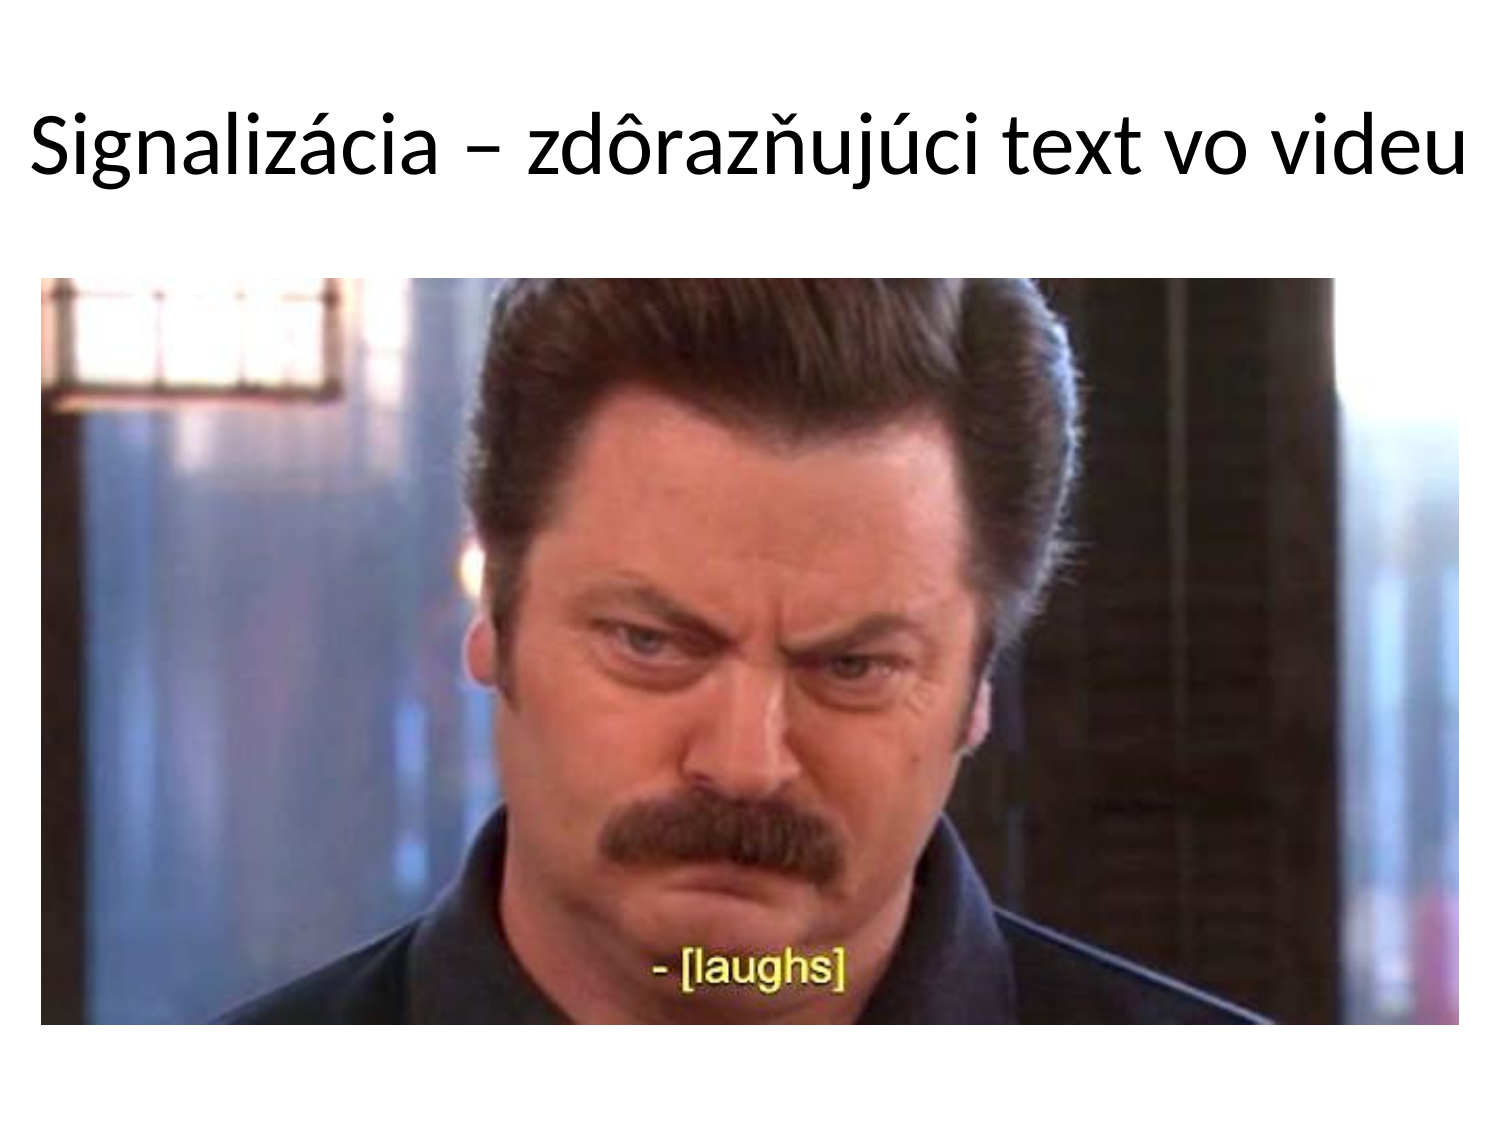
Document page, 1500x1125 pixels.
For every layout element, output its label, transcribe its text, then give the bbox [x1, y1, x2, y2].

picture [41, 278, 1459, 1025]
title Signalizácia – zdôrazňujúci text vo videu [0, 45, 1500, 233]
